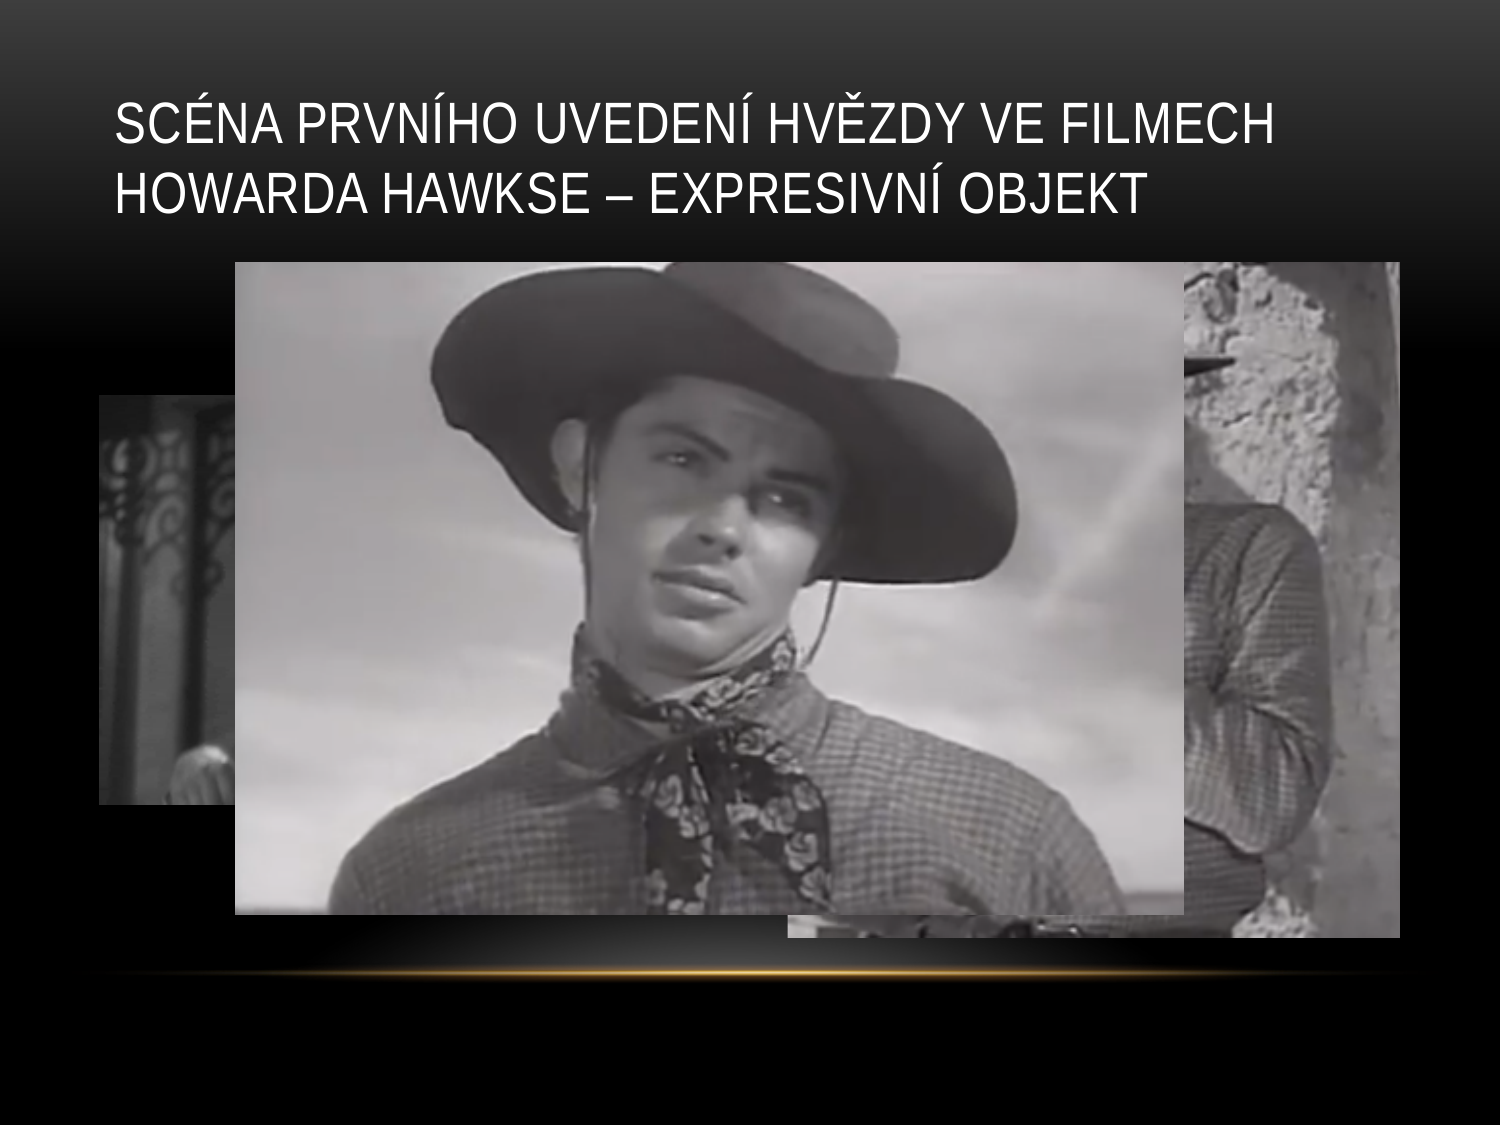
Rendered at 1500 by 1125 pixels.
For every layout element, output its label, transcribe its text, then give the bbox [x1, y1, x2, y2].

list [787, 262, 1401, 938]
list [99, 262, 713, 938]
title Scéna prvního uvedení hvězdy ve filmech Howarda hawkse – expresivní objekt [99, 45, 1400, 233]
picture [0, 0, 1500, 1125]
